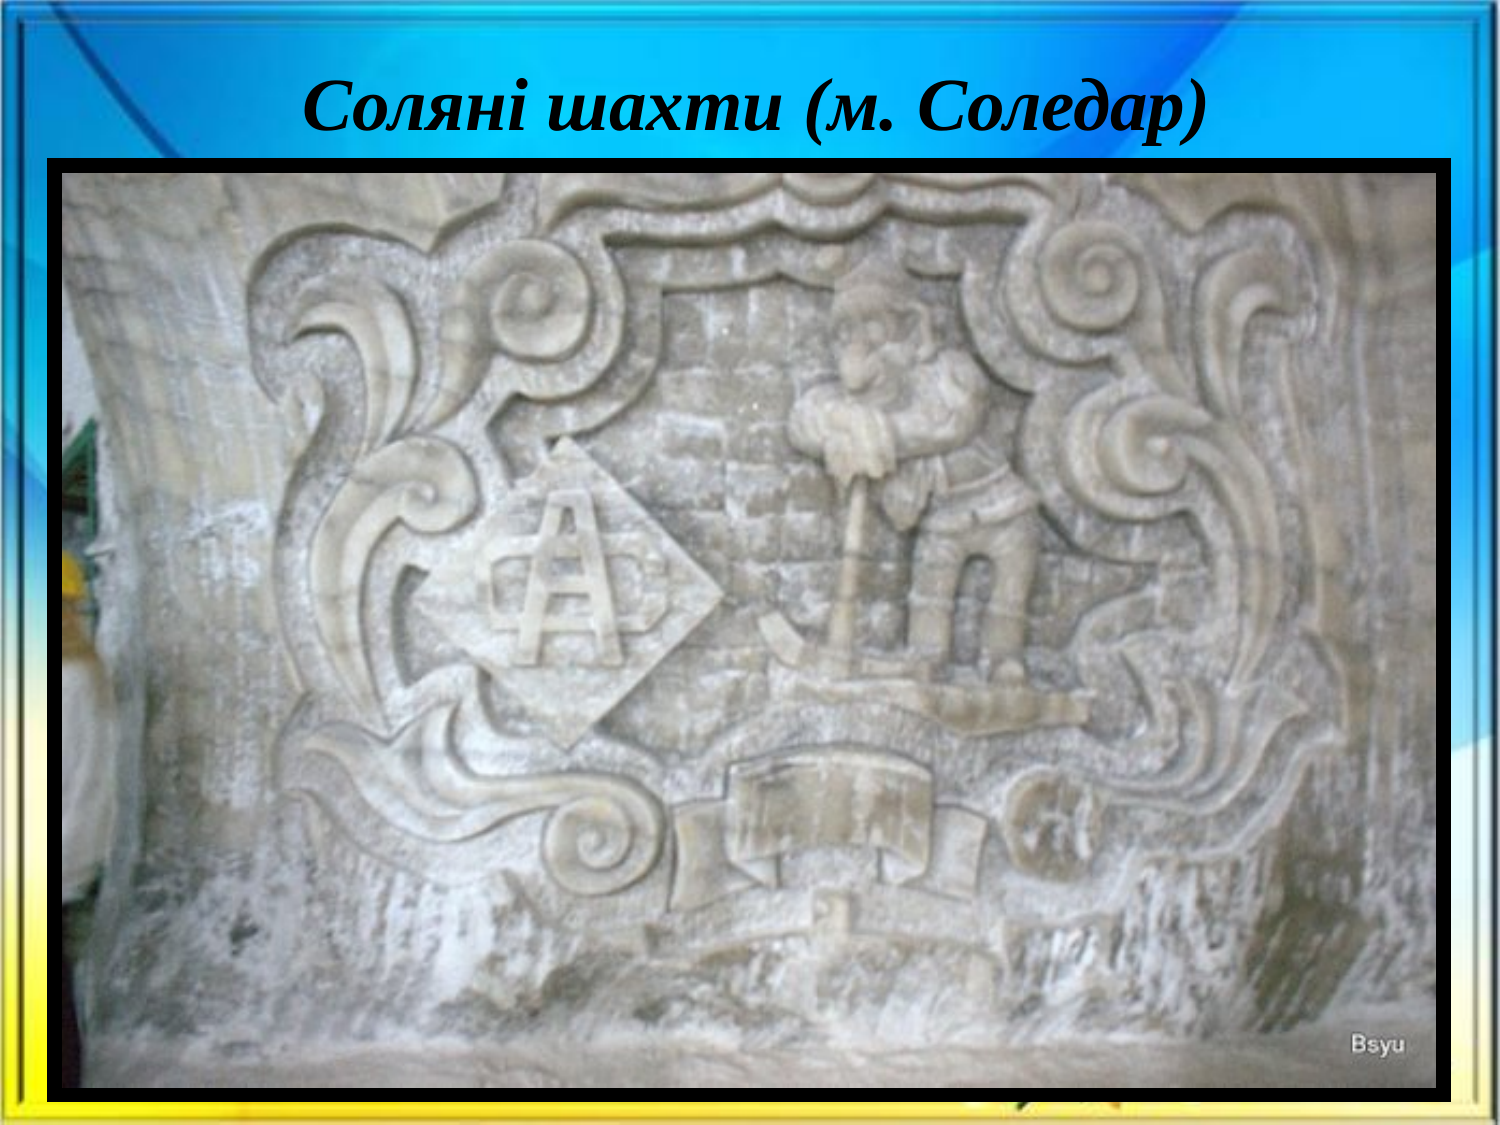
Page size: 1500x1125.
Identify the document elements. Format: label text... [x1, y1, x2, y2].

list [61, 172, 1437, 1089]
title Соляні шахти (м. Соледар) [100, 30, 1414, 158]
picture [0, 0, 1500, 1125]
